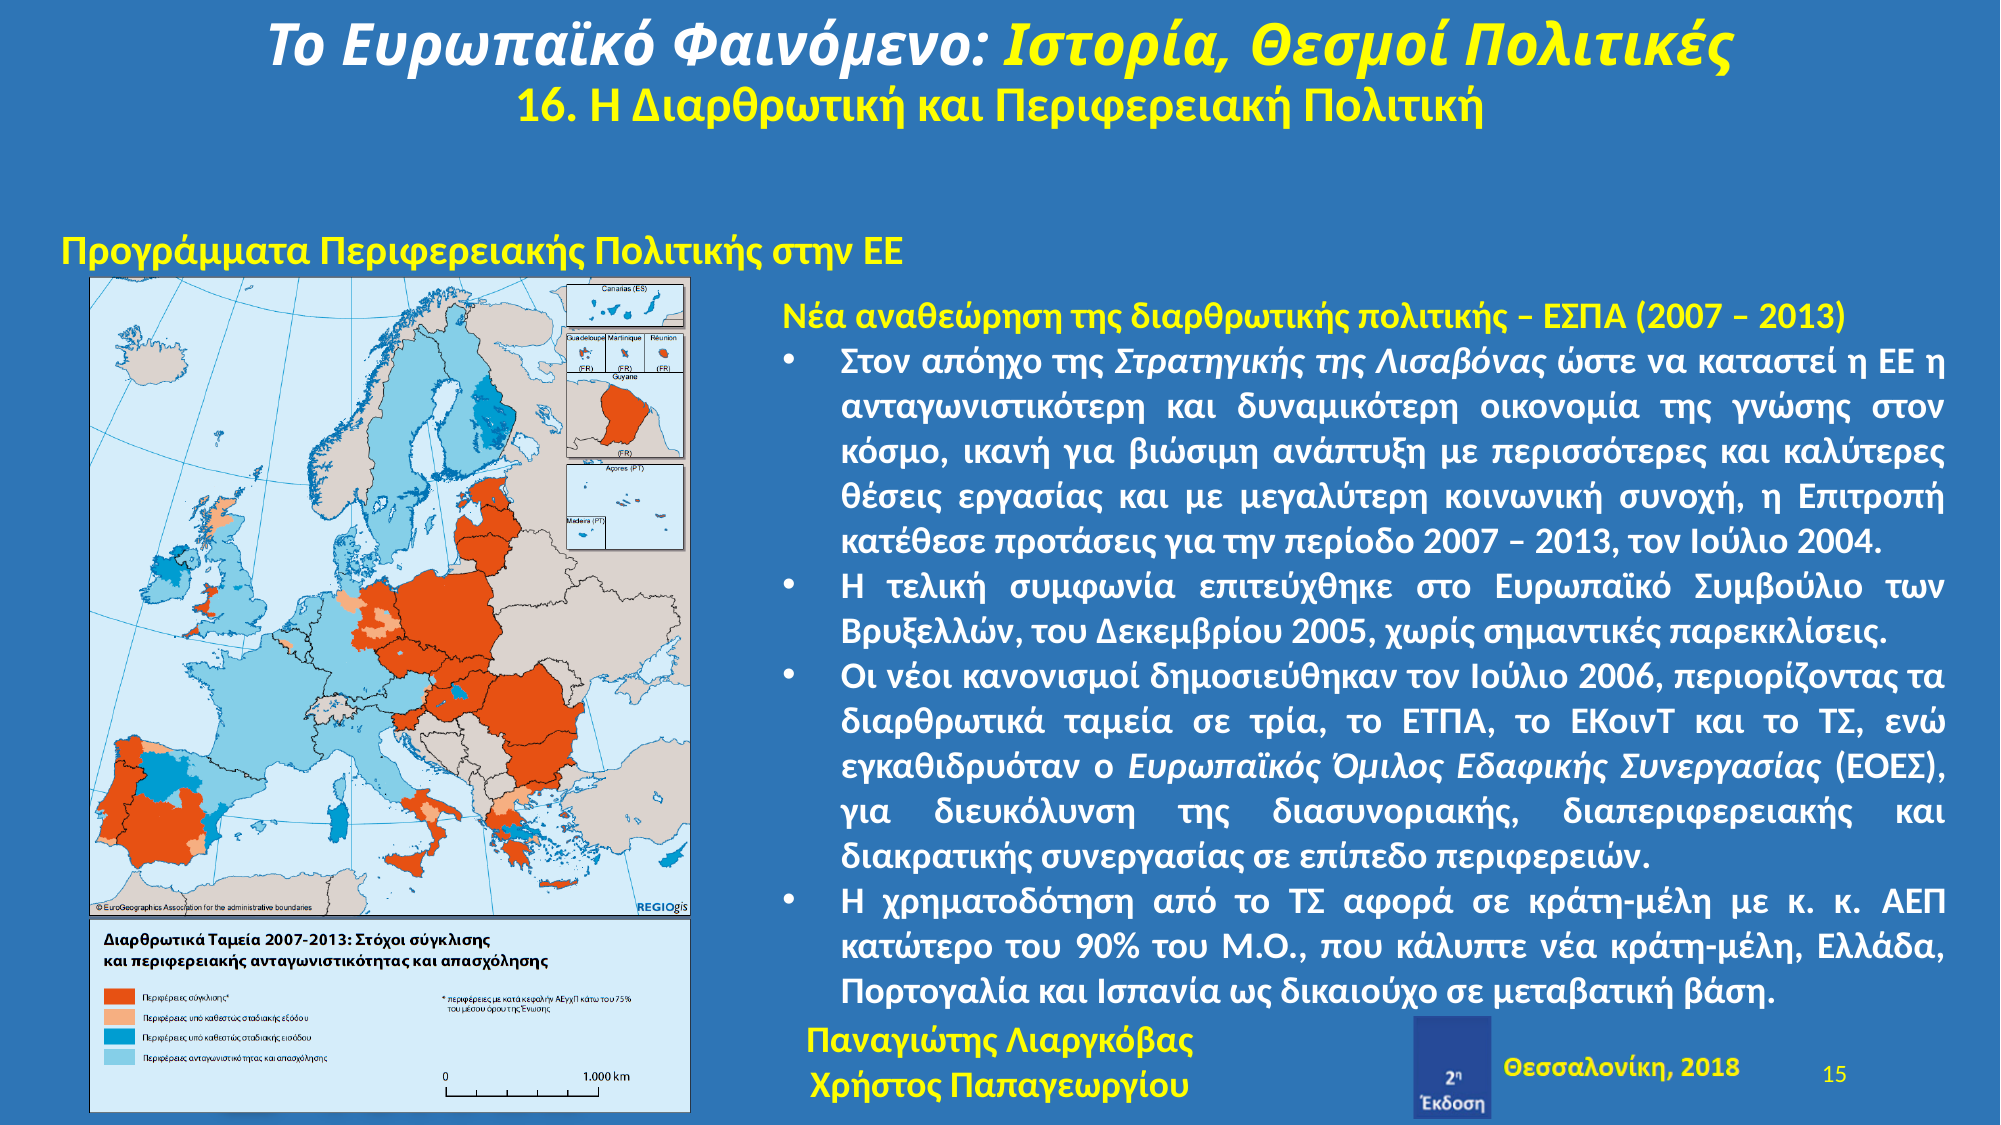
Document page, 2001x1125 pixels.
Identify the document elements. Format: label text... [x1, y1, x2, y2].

text_box 16. Η Διαρθρωτική και Περιφερειακή Πολιτική [0, 64, 2000, 140]
text_box Προγράμματα Περιφερειακής Πολιτικής στην ΕΕ [46, 215, 1959, 280]
slide_number 15 [1758, 1042, 1863, 1103]
picture [1405, 1016, 1758, 1119]
text_box Νέα αναθεώρηση της διαρθρωτικής πολιτικής – ΕΣΠΑ (2007 – 2013) Στον απόηχο της Στρατηγικής της Λισαβόνας ώστε να καταστεί η ΕΕ η ανταγωνιστικότερη και δυναμικότερη οικονομία της γνώσης στον κόσμο, ικανή για βιώσιμη ανάπτυξη με περισσότερες και καλύτερες θέσεις εργασίας και με μεγαλύτερη κοινωνική συνοχή, η Επιτροπή κατέθεσε προτάσεις για την περίοδο 2007 – 2013, τον Ιούλιο 2004. Η τελική συμφωνία επιτεύχθηκε στο Ευρωπαϊκό Συμβούλιο των Βρυξελλών, του Δεκεμβρίου 2005, χωρίς σημαντικές παρεκκλίσεις. Οι νέοι κανονισμοί δημοσιεύθηκαν τον Ιούλιο 2006, περιορίζοντας τα διαρθρωτικά ταμεία σε τρία, το ΕΤΠΑ, το ΕΚοινΤ και το ΤΣ, ενώ εγκαθιδρυόταν ο Ευρωπαϊκός Όμιλος Εδαφικής Συνεργασίας (ΕΟΕΣ), για διευκόλυνση της διασυνοριακής, διαπεριφερειακής και διακρατικής συνεργασίας σε επίπεδο περιφερειών. Η χρηματοδότηση από το ΤΣ αφορά σε κράτη-μέλη με κ. κ. ΑΕΠ κατώτερο του 90% του Μ.Ο., που κάλυπτε νέα κράτη-μέλη, Ελλάδα, Πορτογαλία και Ισπανία ως δικαιούχο σε μεταβατική βάση. [767, 283, 1962, 1019]
footer Παναγιώτης Λιαργκόβας Χρήστος Παπαγεωργίου [691, 1016, 1338, 1103]
picture [89, 276, 691, 1125]
text_box Το Ευρωπαϊκό Φαινόμενο: Ιστορία, Θεσμοί Πολιτικές [0, 0, 2000, 64]
